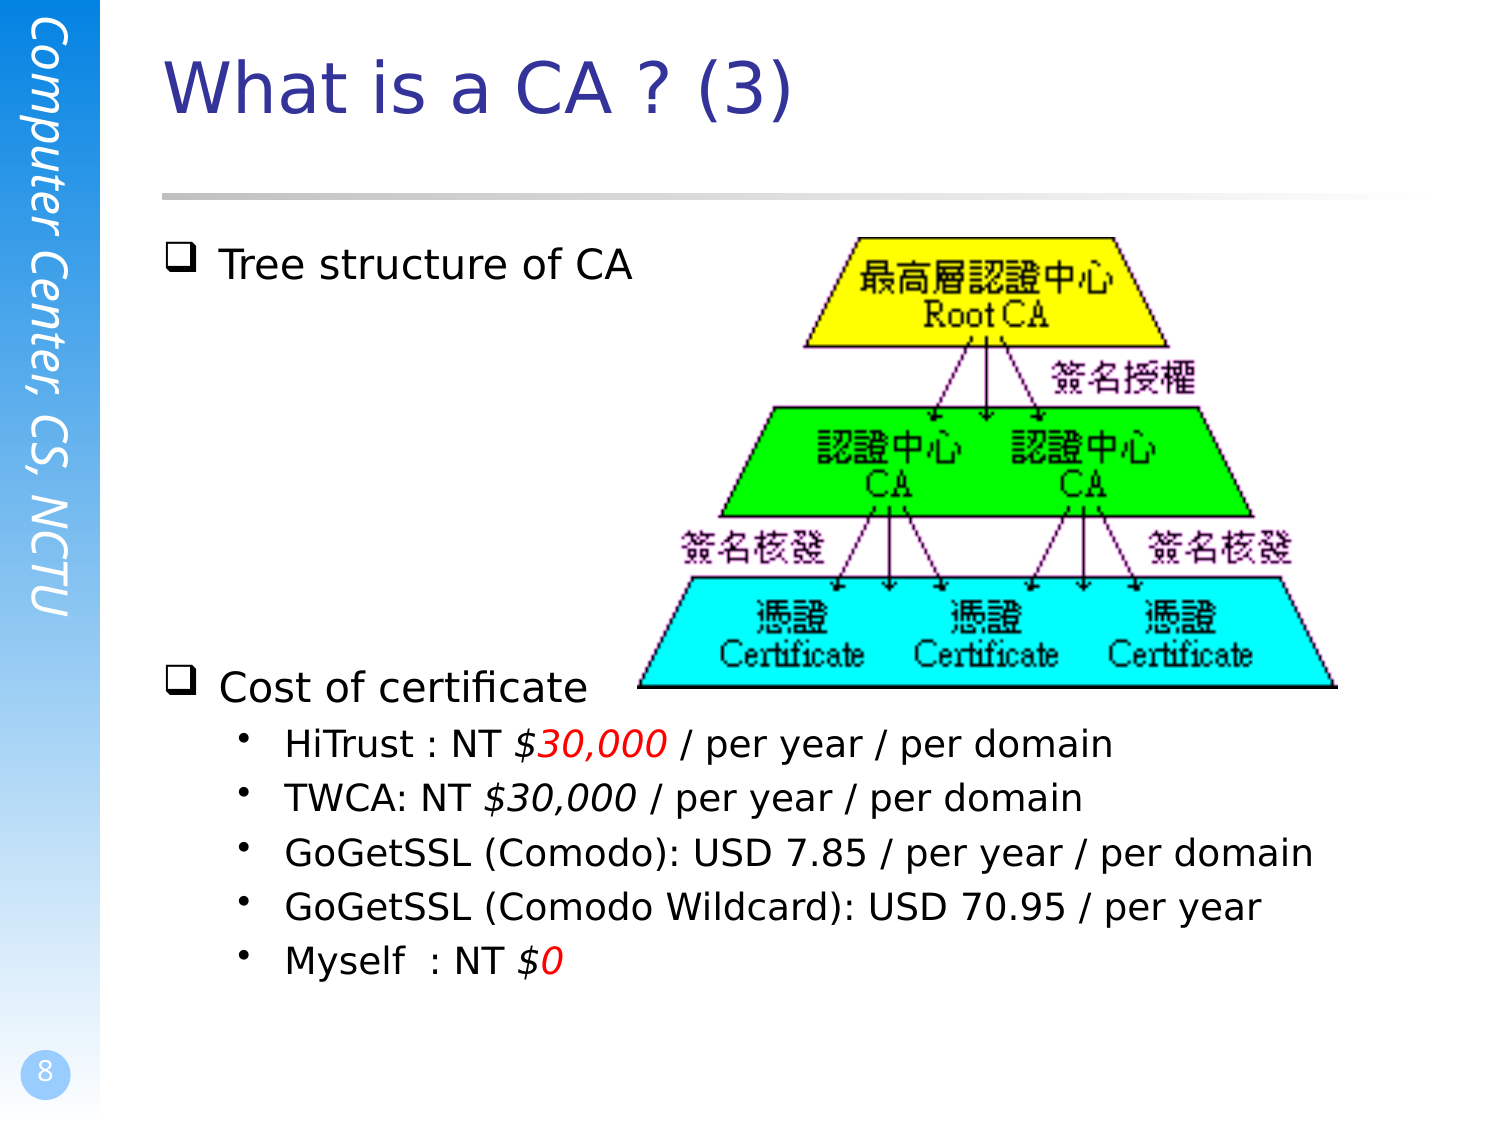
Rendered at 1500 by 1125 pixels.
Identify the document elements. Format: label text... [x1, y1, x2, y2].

picture [637, 237, 1338, 689]
title What is a CA ? (3) [162, 42, 1438, 231]
list Tree structure of CA Cost of certificate HiTrust : NT $30,000 / per year / per domain TWCA: NT $30,000 / per year / per domain GoGetSSL (Comodo): USD 7.85 / per year / per domain GoGetSSL (Comodo Wildcard): USD 70.95 / per year Myself : NT $0 [162, 237, 1438, 1000]
